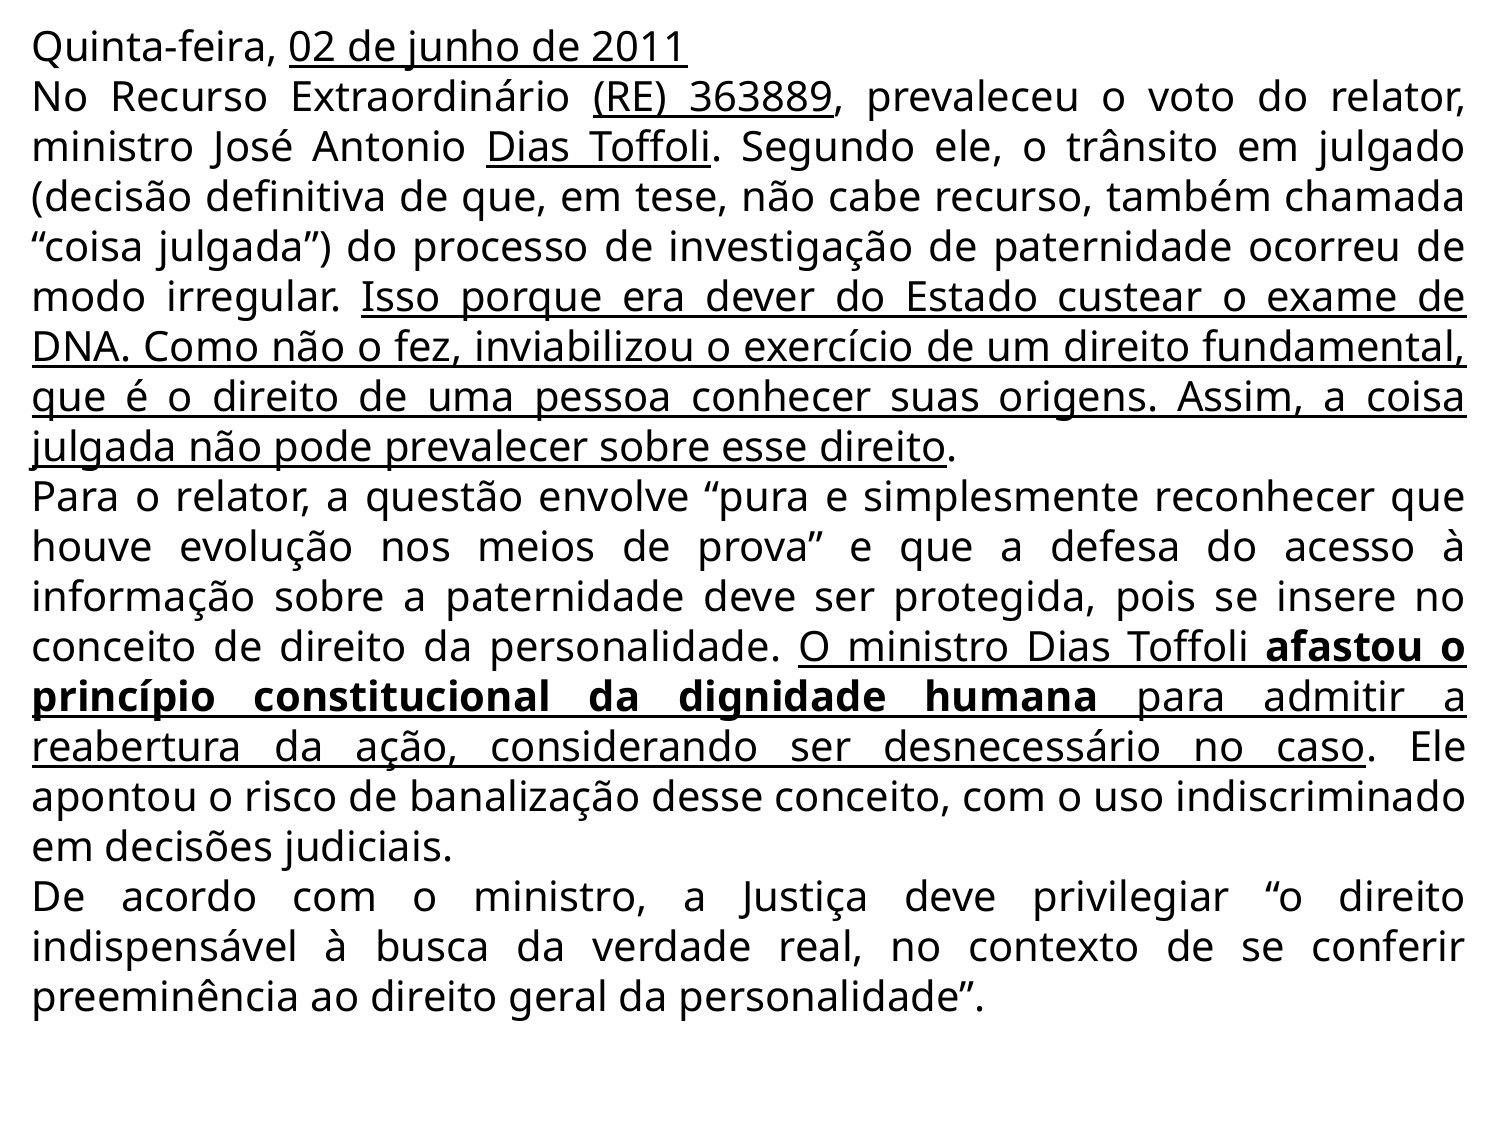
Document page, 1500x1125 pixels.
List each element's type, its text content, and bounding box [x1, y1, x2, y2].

text_box Quinta-feira, 02 de junho de 2011 No Recurso Extraordinário (RE) 363889, prevaleceu o voto do relator, ministro José Antonio Dias Toffoli. Segundo ele, o trânsito em julgado (decisão definitiva de que, em tese, não cabe recurso, também chamada “coisa julgada”) do processo de investigação de paternidade ocorreu de modo irregular. Isso porque era dever do Estado custear o exame de DNA. Como não o fez, inviabilizou o exercício de um direito fundamental, que é o direito de uma pessoa conhecer suas origens. Assim, a coisa julgada não pode prevalecer sobre esse direito. Para o relator, a questão envolve “pura e simplesmente reconhecer que houve evolução nos meios de prova” e que a defesa do acesso à informação sobre a paternidade deve ser protegida, pois se insere no conceito de direito da personalidade. O ministro Dias Toffoli afastou o princípio constitucional da dignidade humana para admitir a reabertura da ação, considerando ser desnecessário no caso. Ele apontou o risco de banalização desse conceito, com o uso indiscriminado em decisões judiciais. De acordo com o ministro, a Justiça deve privilegiar “o direito indispensável à busca da verdade real, no contexto de se conferir preeminência ao direito geral da personalidade”. [16, 12, 1482, 1028]
